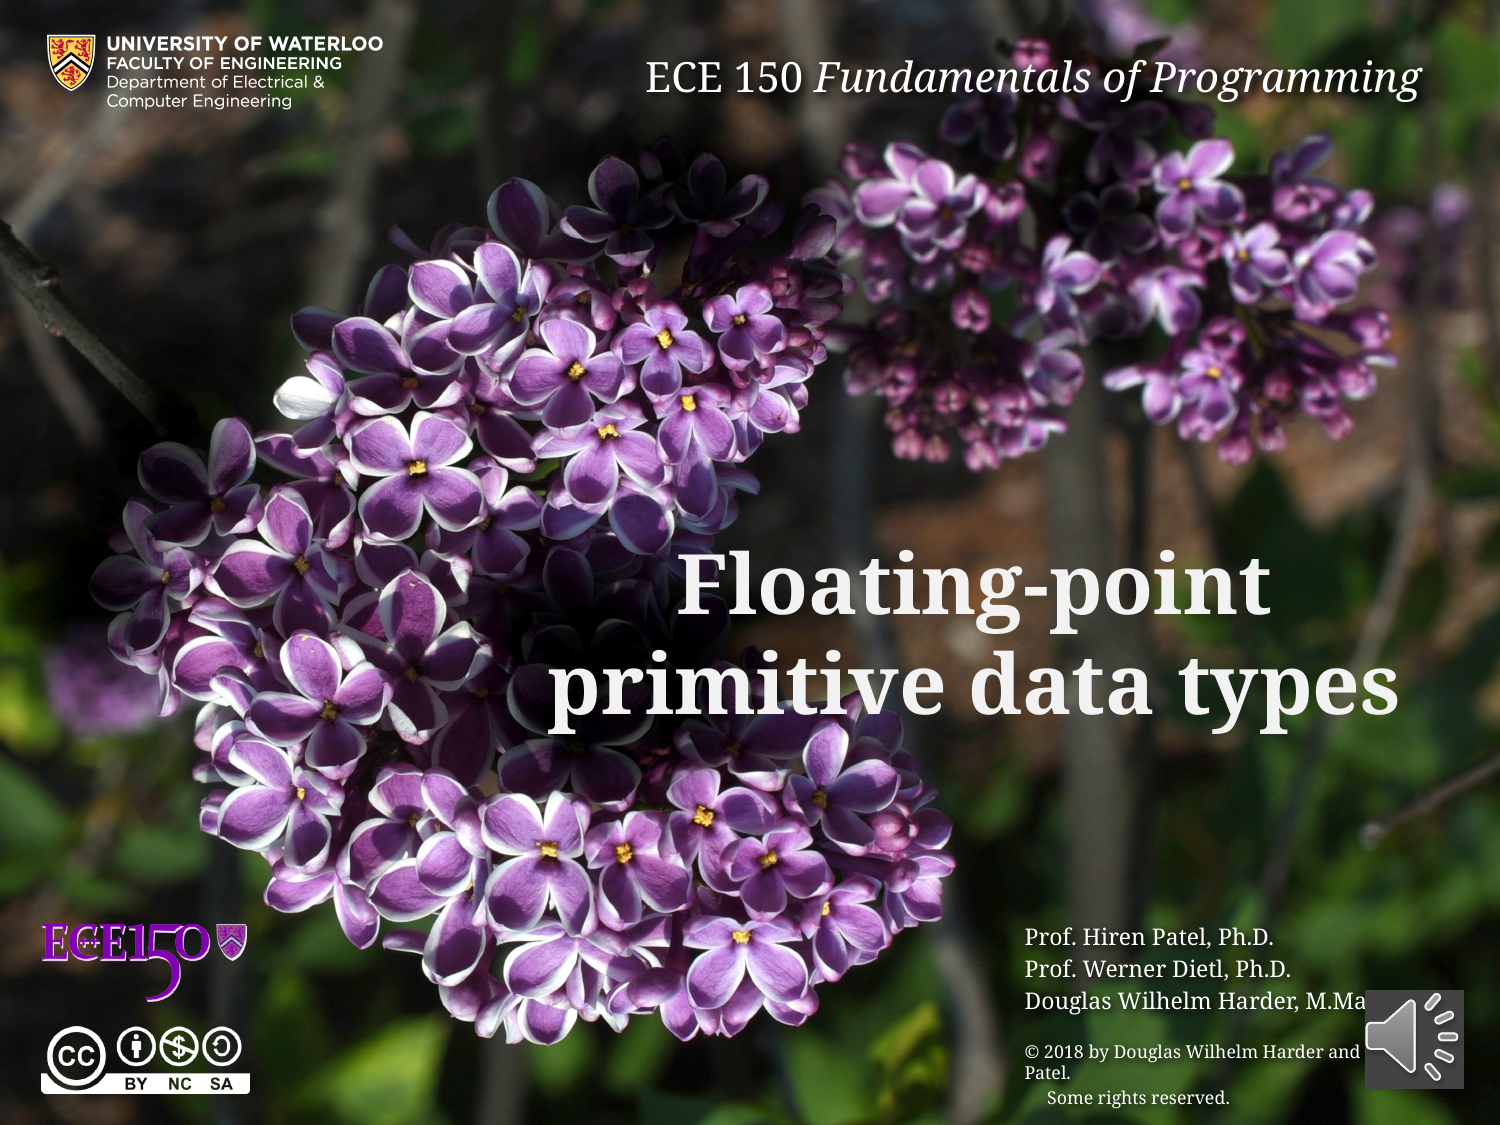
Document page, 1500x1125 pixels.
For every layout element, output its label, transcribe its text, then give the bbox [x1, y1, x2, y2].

title Floating-point primitive data types [478, 510, 1471, 752]
picture [0, 0, 1500, 1125]
